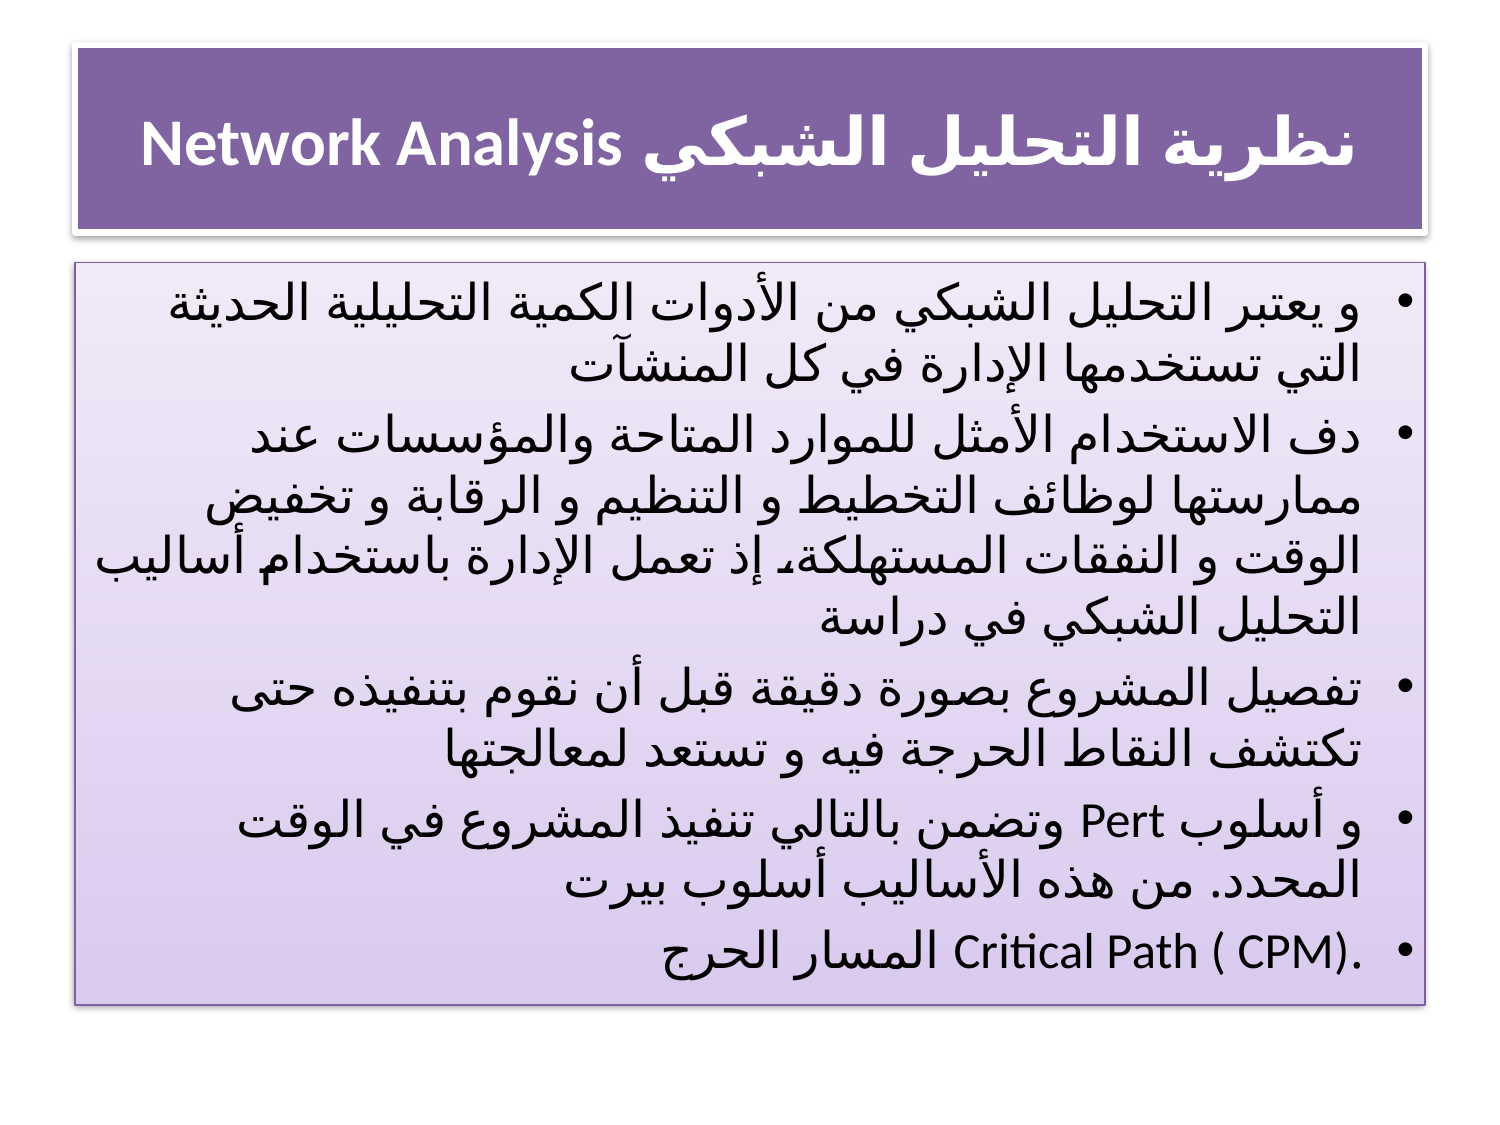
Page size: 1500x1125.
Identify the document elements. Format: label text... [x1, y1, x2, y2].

list و يعتبر التحليل الشبكي من الأدوات الكمية التحليلية الحديثة التي تستخدمها الإدارة في كل المنشآت دف الاستخدام الأمثل للموارد المتاحة والمؤسسات عند ممارستها لوظائف التخطيط و التنظيم و الرقابة و تخفيض الوقت و النفقات المستهلكة، إذ تعمل الإدارة باستخدام أساليب التحليل الشبكي في دراسة تفصيل المشروع بصورة دقيقة قبل أن نقوم بتنفيذه حتى تكتشف النقاط الحرجة فيه و تستعد لمعالجتها و أسلوب Pert وتضمن بالتالي تنفيذ المشروع في الوقت المحدد. من هذه الأساليب أسلوب بيرت .Critical Path ( CPM) المسار الحرج [74, 262, 1426, 1006]
title نظرية التحليل الشبكي Network Analysis [72, 42, 1428, 236]
